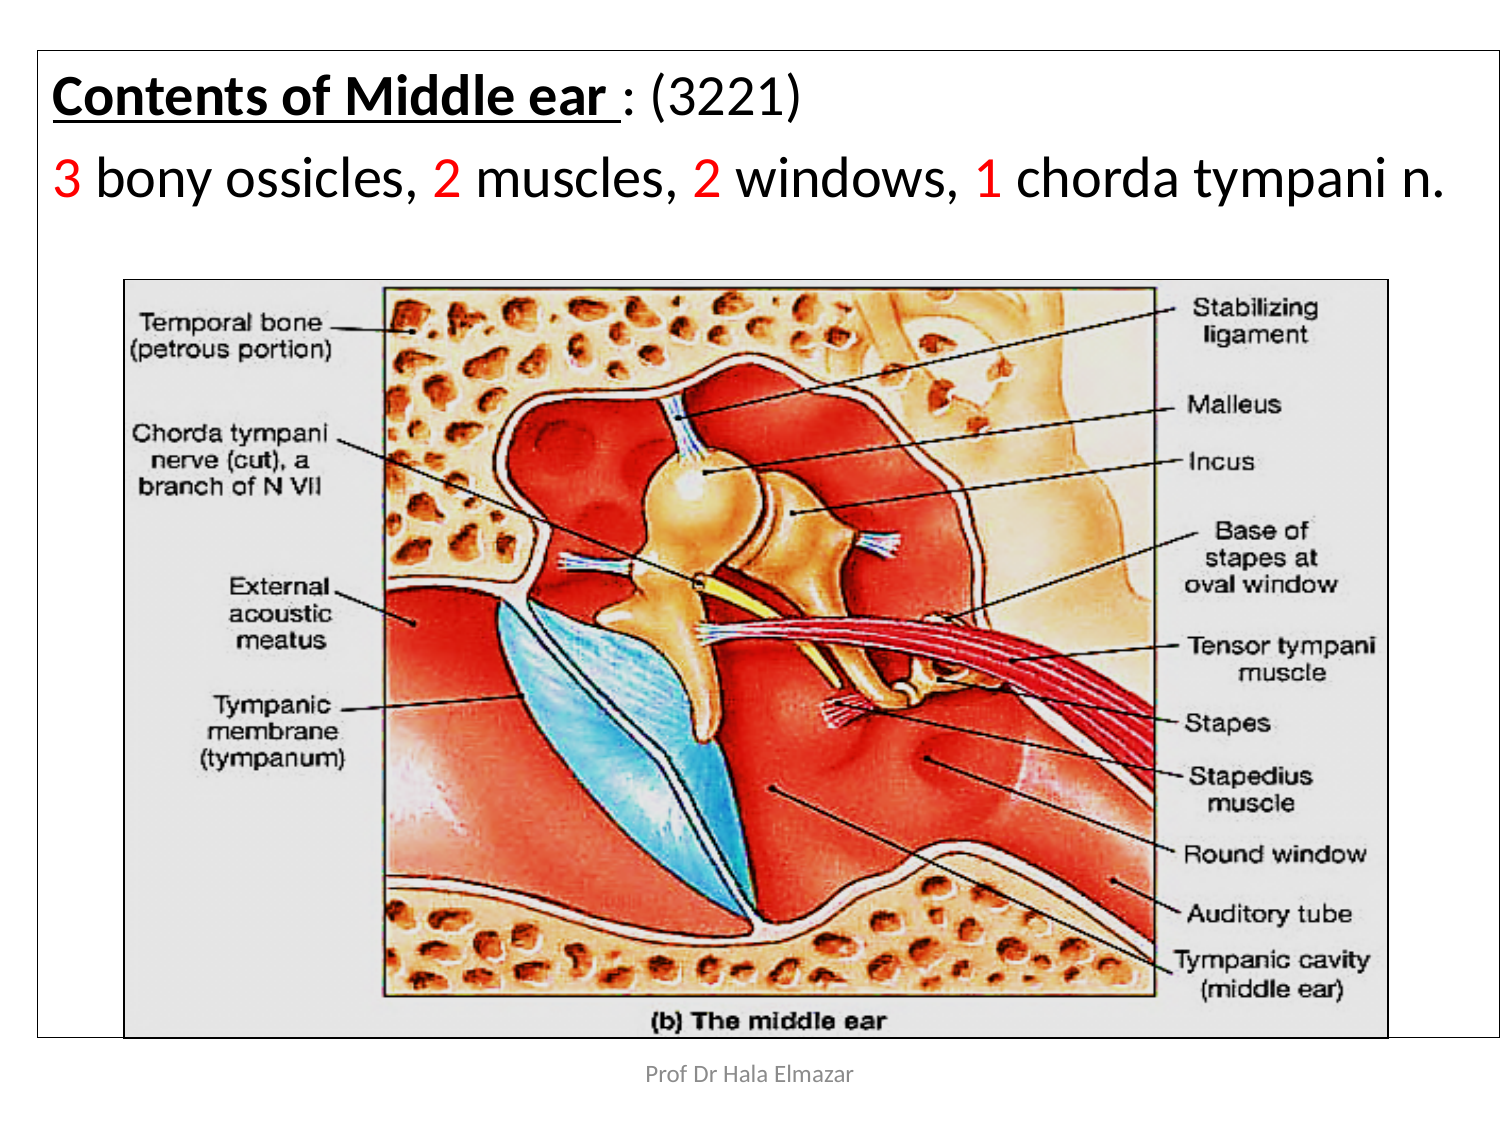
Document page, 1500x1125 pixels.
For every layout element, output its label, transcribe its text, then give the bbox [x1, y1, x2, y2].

footer Prof Dr Hala Elmazar [512, 1046, 988, 1103]
list Contents of Middle ear : (3221) 3 bony ossicles, 2 muscles, 2 windows, 1 chorda tympani n. [37, 50, 1500, 1038]
picture [124, 280, 1388, 1038]
